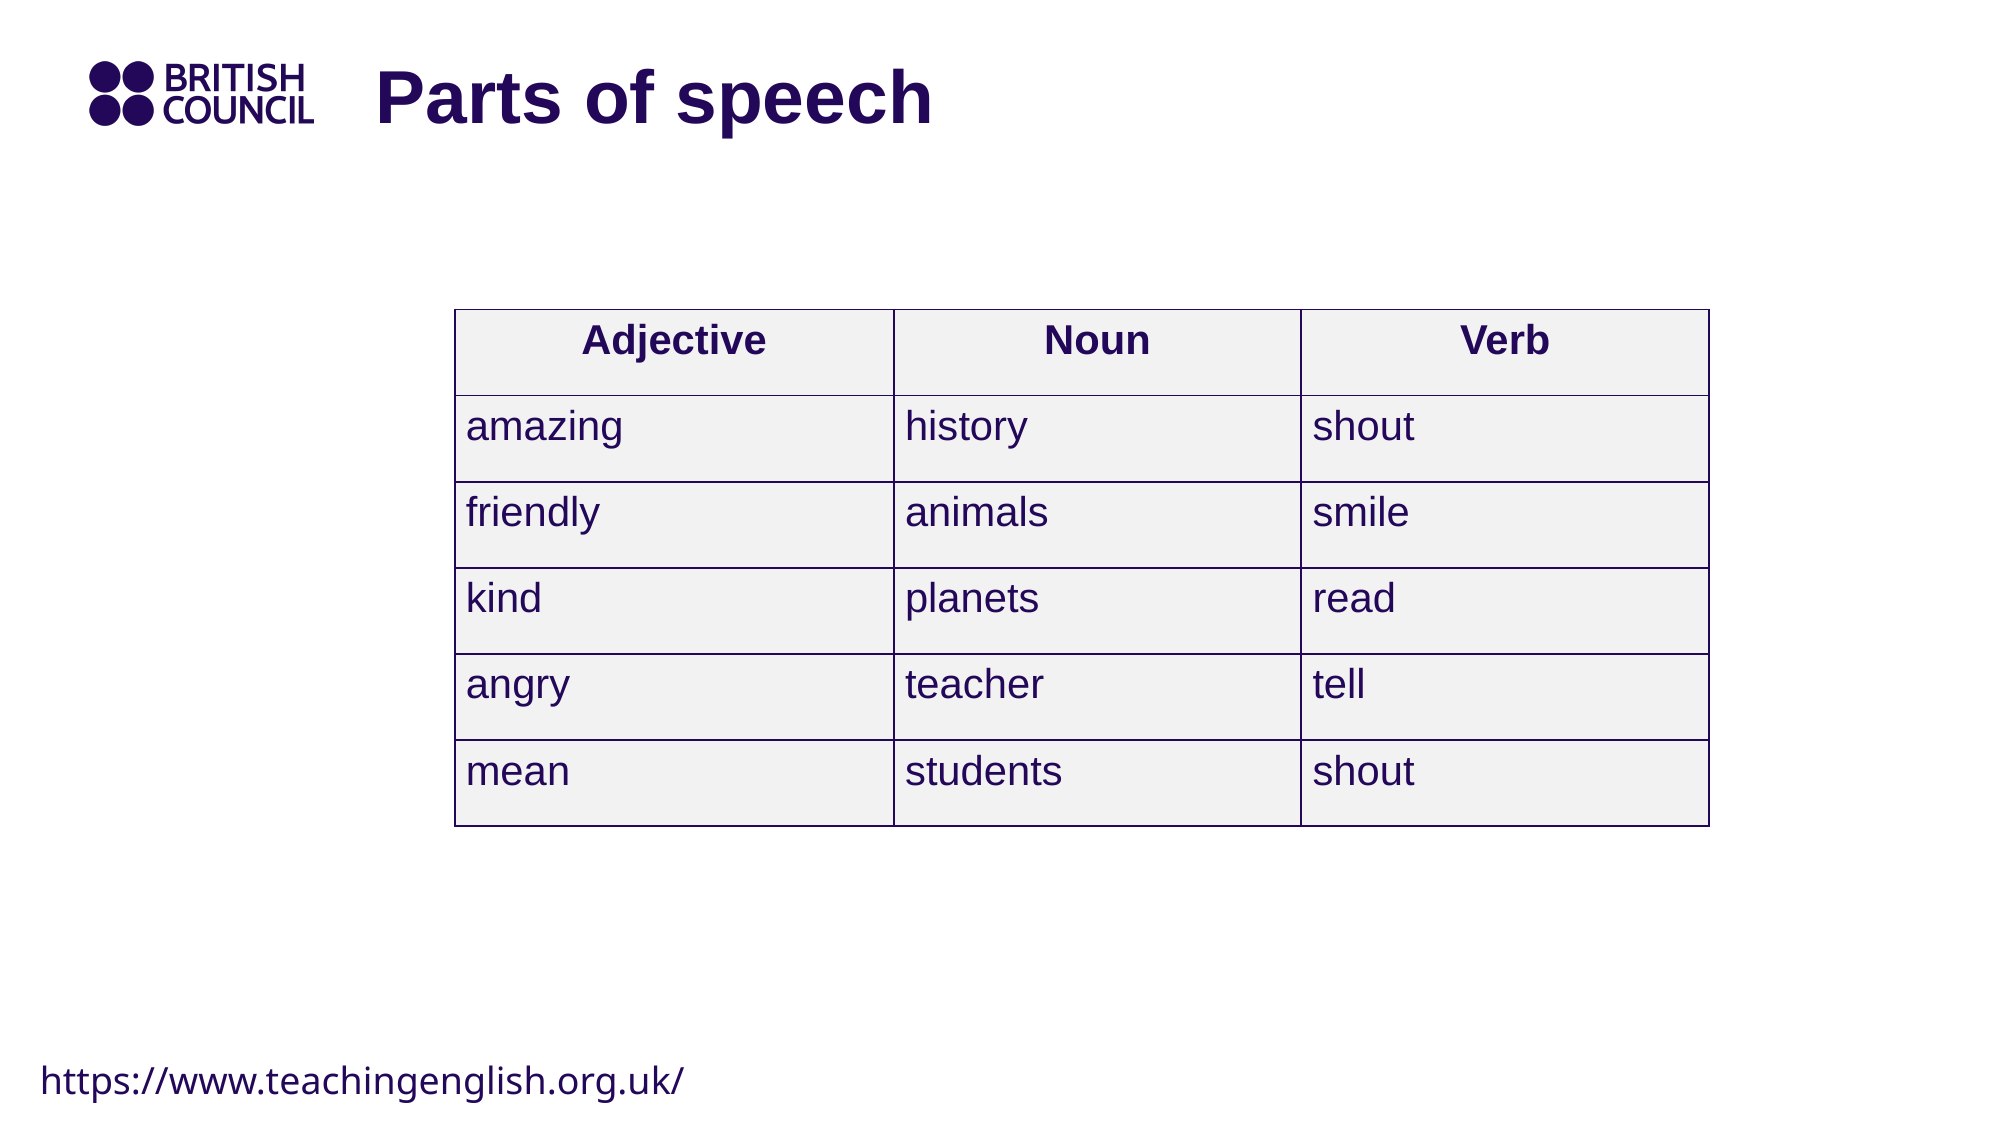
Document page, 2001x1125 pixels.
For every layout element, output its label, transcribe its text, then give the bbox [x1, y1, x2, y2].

text_box https://www.teachingenglish.org.uk/ [24, 1049, 1025, 1110]
table_header Adjective [456, 310, 893, 395]
table_cell read [1302, 569, 1708, 653]
table_cell animals [895, 483, 1300, 567]
table_cell mean [456, 741, 893, 825]
table_cell friendly [456, 483, 893, 567]
table_cell shout [1302, 396, 1708, 481]
table_cell angry [456, 655, 893, 739]
table_header Verb [1302, 310, 1708, 395]
table_cell history [895, 396, 1300, 481]
table_cell students [895, 741, 1300, 825]
table_cell shout [1302, 741, 1708, 825]
table_cell teacher [895, 655, 1300, 739]
table_cell kind [456, 569, 893, 653]
table_cell tell [1302, 655, 1708, 739]
table_cell amazing [456, 396, 893, 481]
table_header Noun [895, 310, 1300, 395]
table_cell planets [895, 569, 1300, 653]
picture [89, 61, 314, 127]
table_cell smile [1302, 483, 1708, 567]
text_box Parts of speech [360, 40, 1174, 146]
